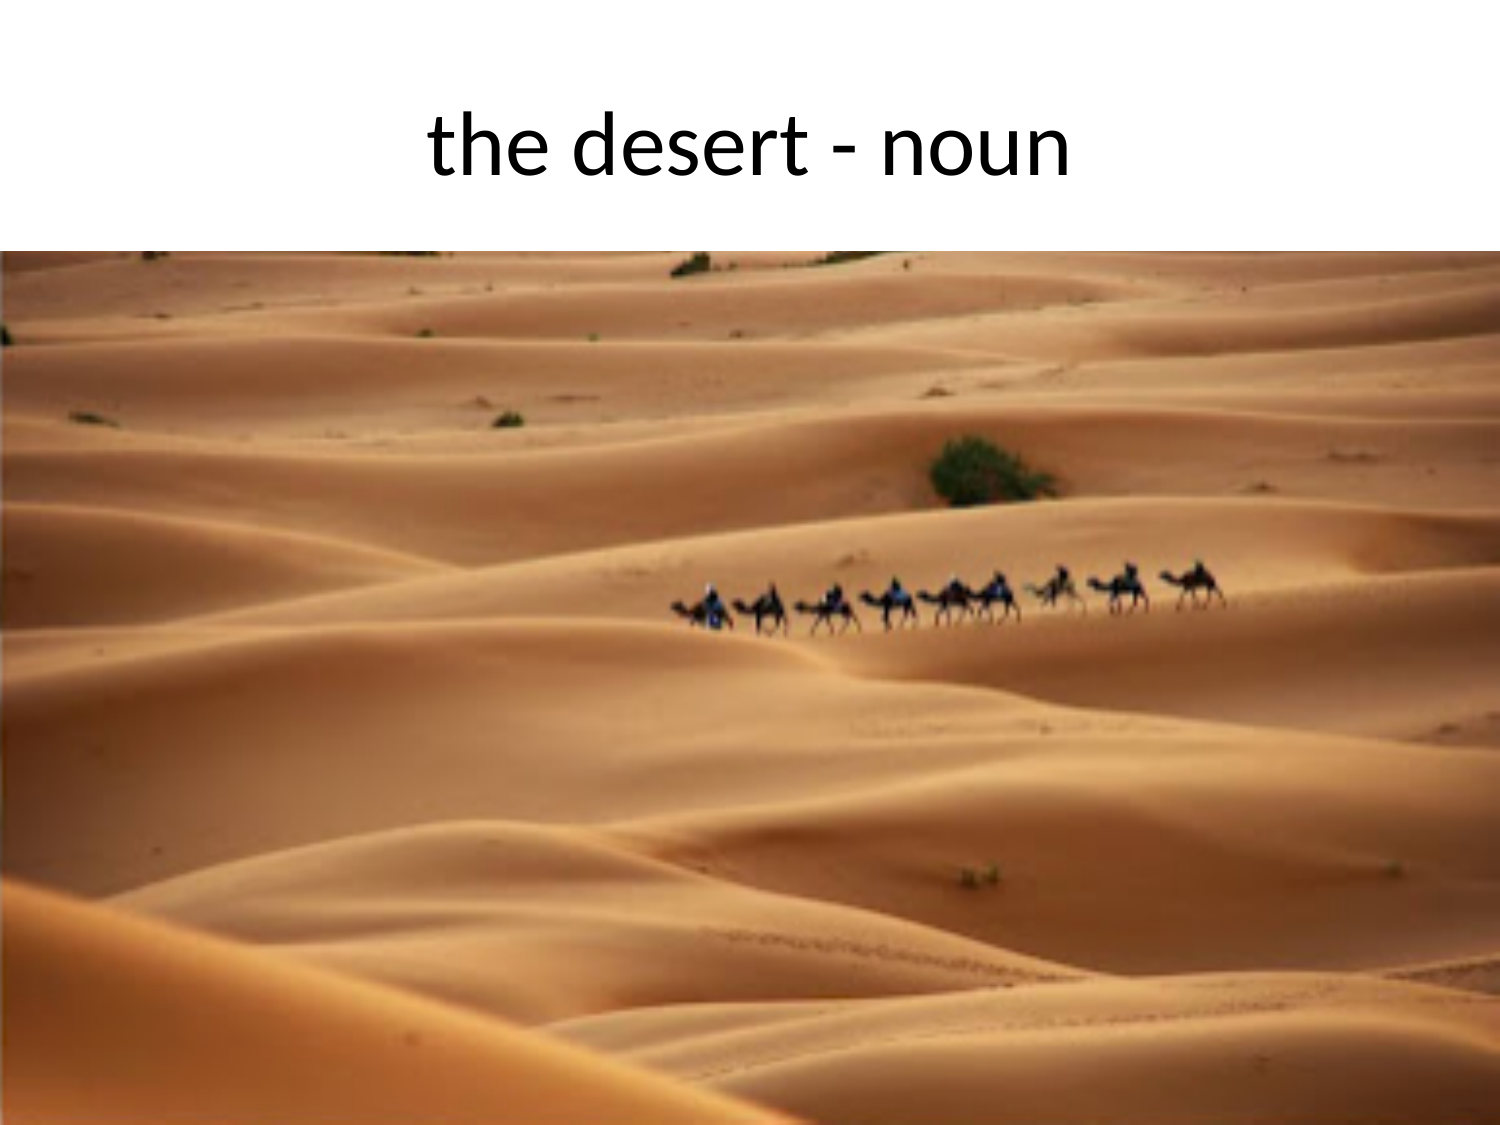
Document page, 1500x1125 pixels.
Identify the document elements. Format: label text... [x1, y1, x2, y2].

picture [0, 251, 1500, 1125]
title the desert - noun [75, 45, 1425, 233]
